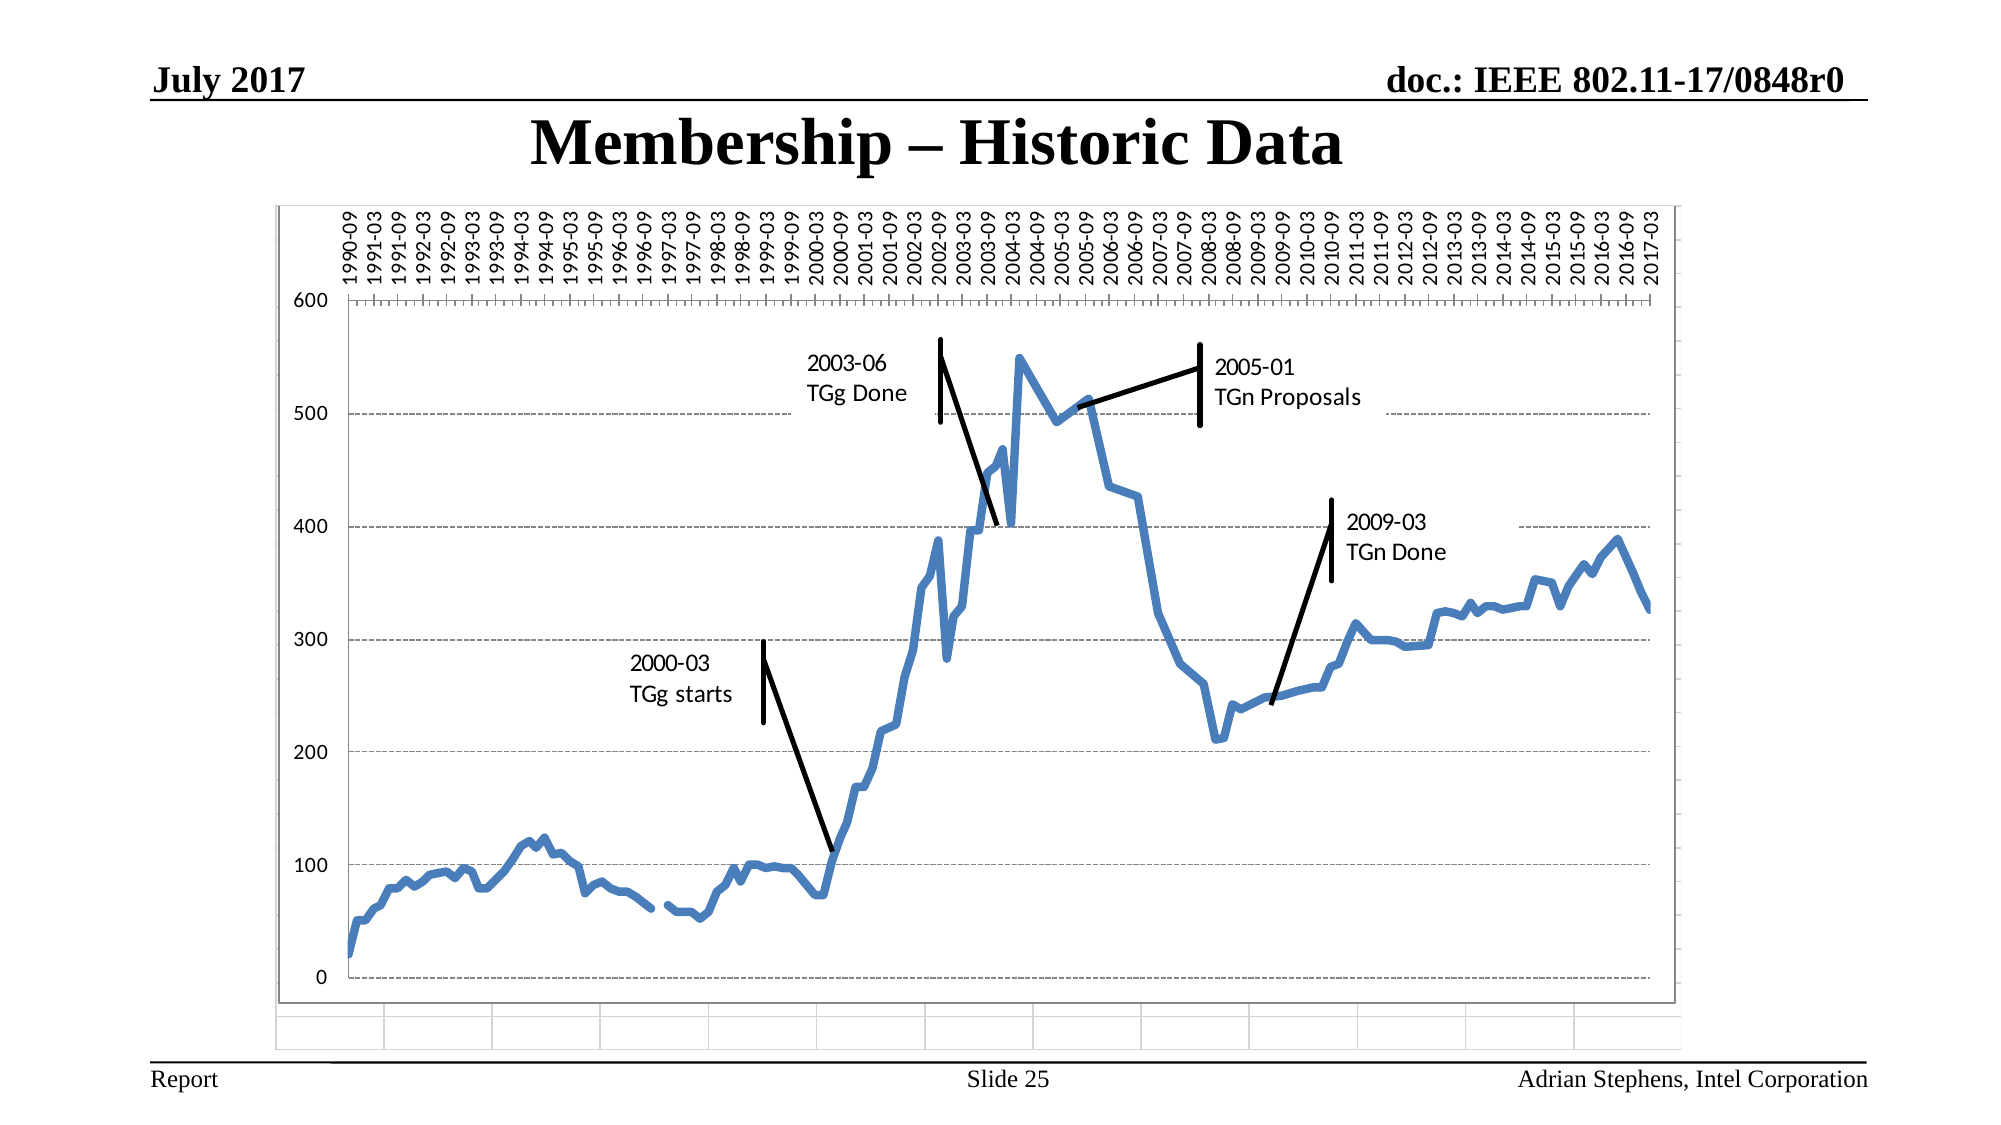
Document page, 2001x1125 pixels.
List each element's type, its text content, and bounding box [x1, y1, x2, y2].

title Membership – Historic Data [300, 81, 1575, 195]
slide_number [152, 54, 308, 101]
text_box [274, 204, 1684, 1052]
slide_number Slide 25 [966, 1061, 1051, 1093]
footer Adrian Stephens, Intel Corporation [1512, 1061, 1869, 1093]
